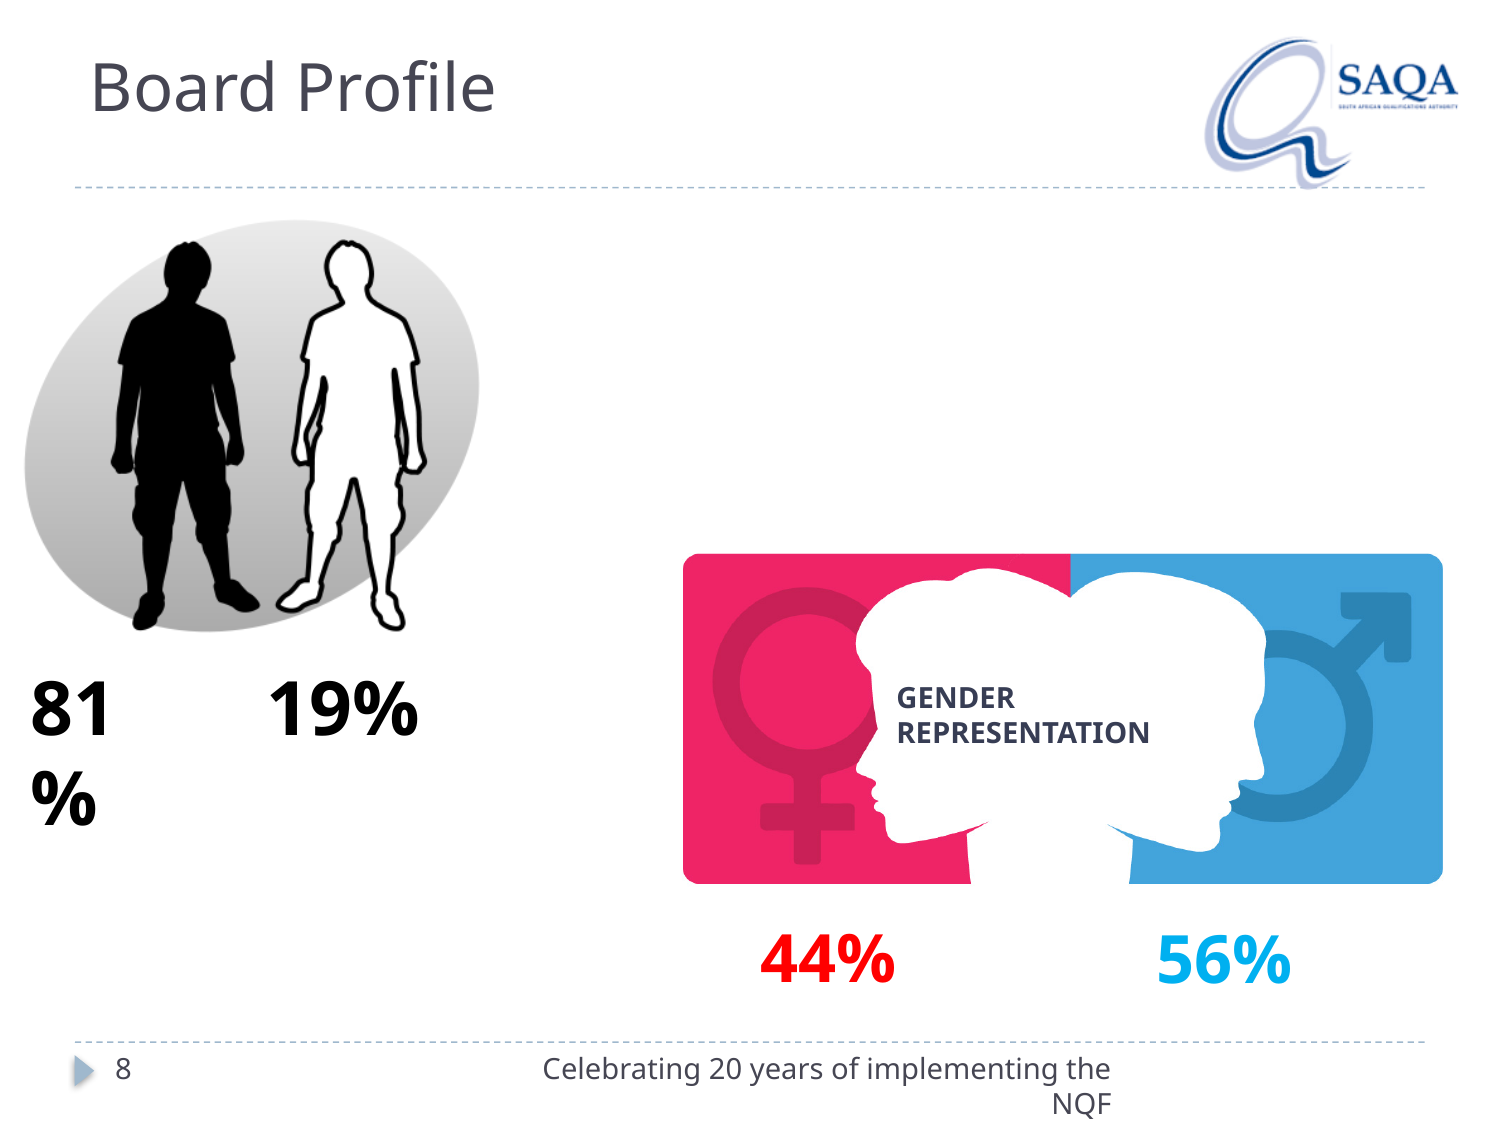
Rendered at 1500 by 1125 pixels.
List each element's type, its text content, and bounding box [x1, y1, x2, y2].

picture [0, 199, 504, 653]
text_box 81% [15, 665, 194, 848]
slide_number 8 [100, 1042, 426, 1103]
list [636, 445, 1500, 1005]
title Board Profile [75, 24, 1165, 132]
text_box 19% [251, 665, 452, 758]
picture [1170, 0, 1500, 200]
footer Celebrating 20 years of implementing the NQF [512, 1042, 1127, 1103]
